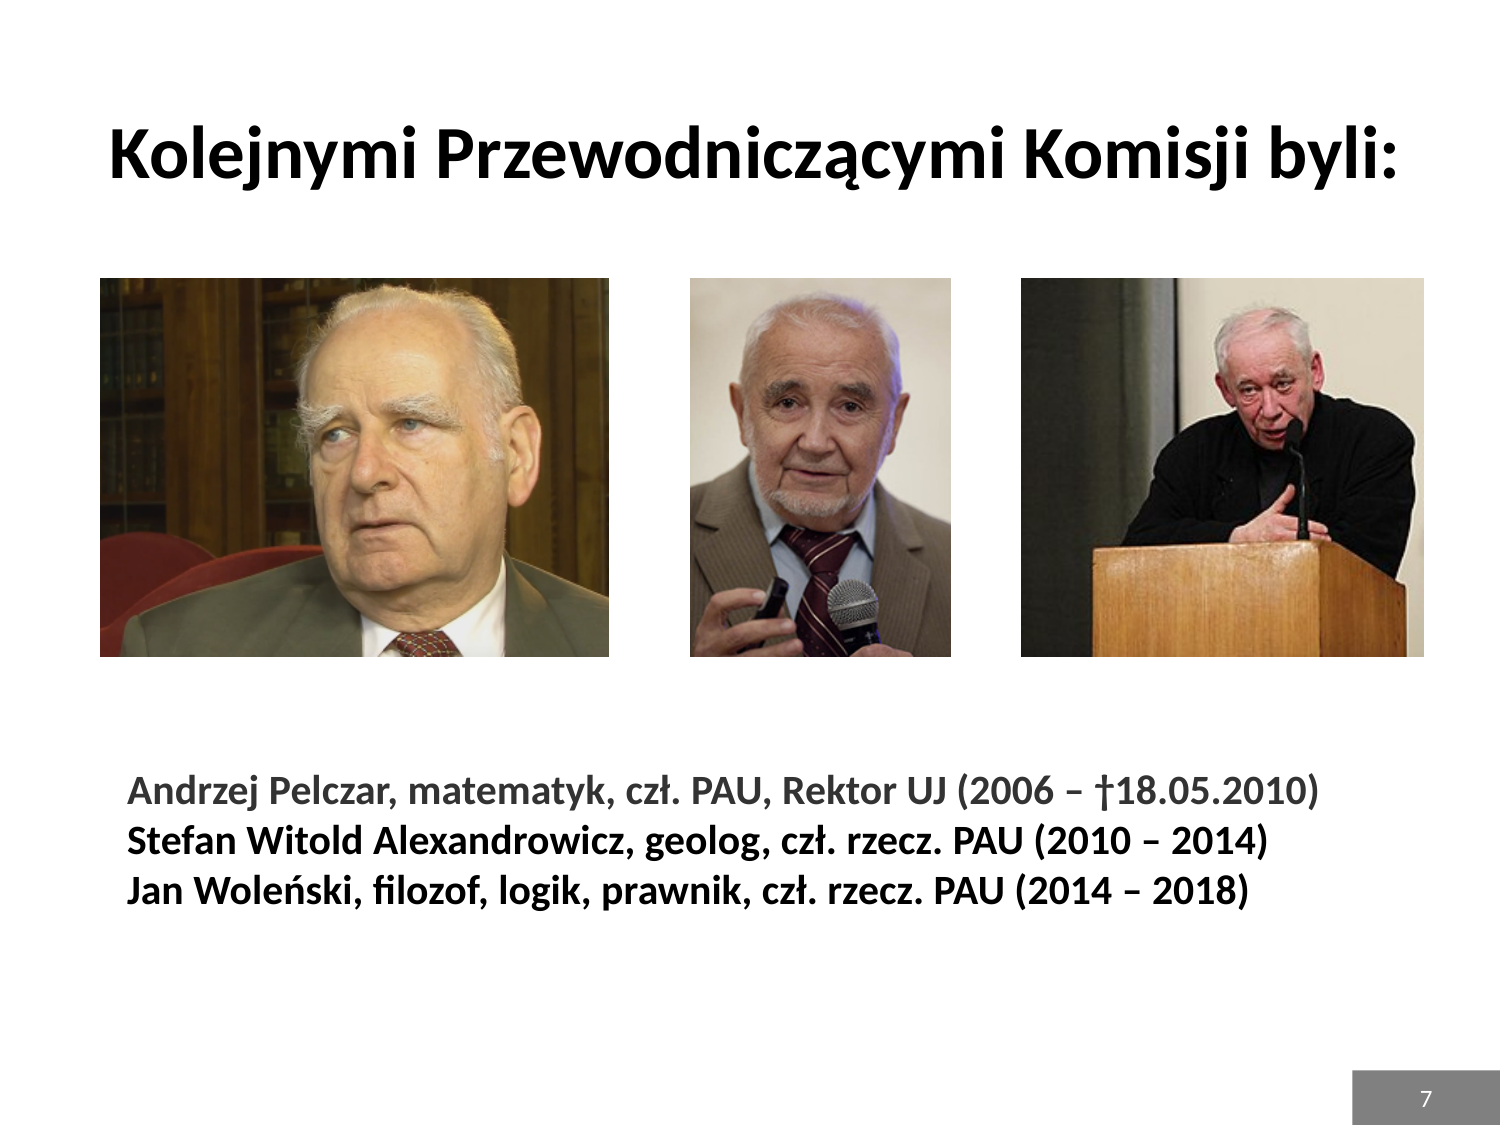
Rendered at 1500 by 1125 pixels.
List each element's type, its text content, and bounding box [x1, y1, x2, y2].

picture [690, 278, 951, 658]
text_box Andrzej Pelczar, matematyk, czł. PAU, Rektor UJ (2006 – †18.05.2010) Stefan Witold Alexandrowicz, geolog, czł. rzecz. PAU (2010 – 2014) Jan Woleński, filozof, logik, prawnik, czł. rzecz. PAU (2014 – 2018) [112, 755, 1400, 921]
title Kolejnymi Przewodniczącymi Komisji byli: [53, 78, 1459, 220]
picture [100, 278, 609, 658]
text_box 7 [1352, 1070, 1500, 1125]
picture [1021, 278, 1424, 658]
